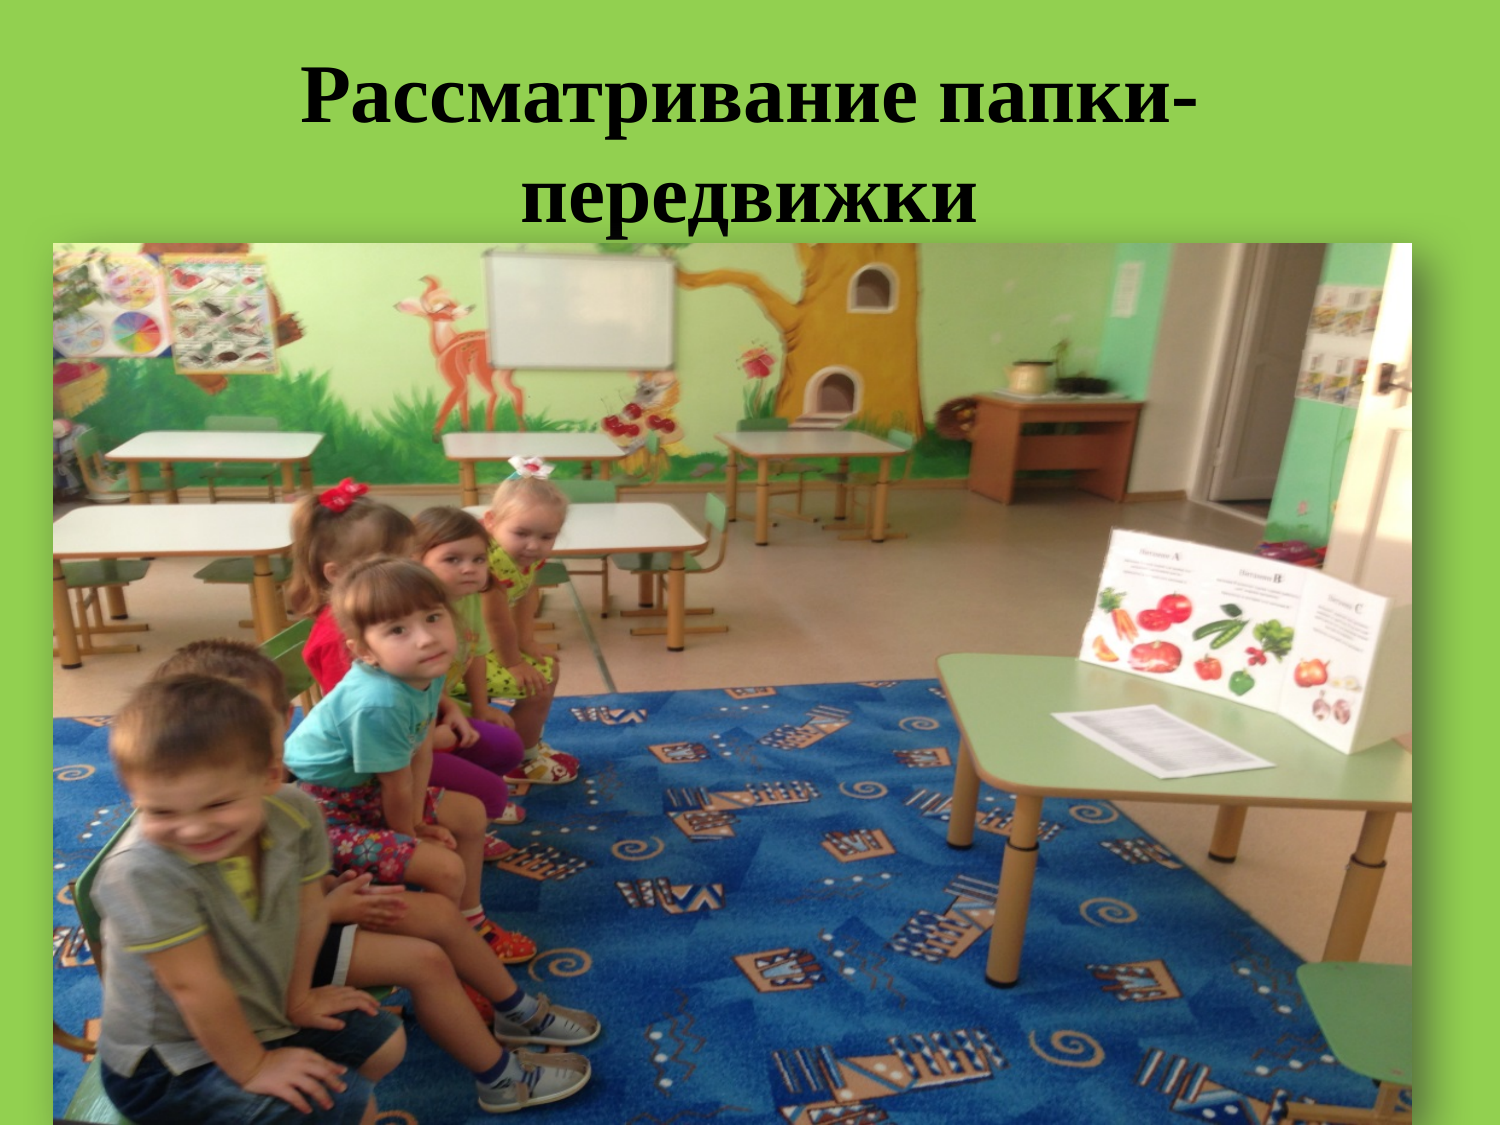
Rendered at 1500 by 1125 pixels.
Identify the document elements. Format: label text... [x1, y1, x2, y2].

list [52, 243, 1412, 1125]
title Рассматривание папки-передвижки [75, 45, 1425, 230]
